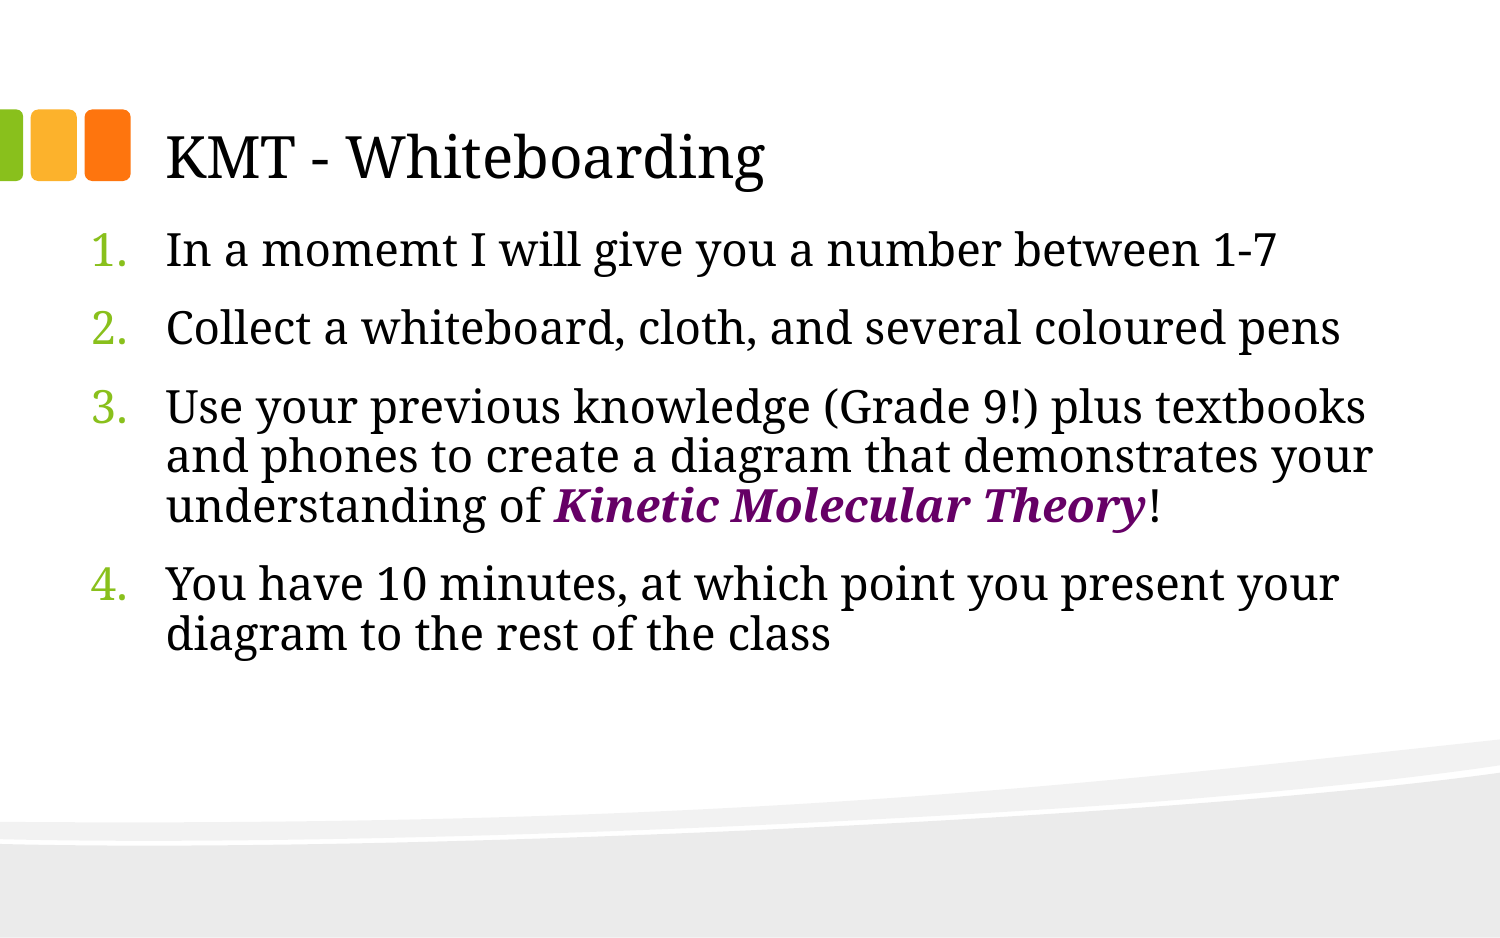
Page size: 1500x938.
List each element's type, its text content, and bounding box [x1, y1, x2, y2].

title KMT - Whiteboarding [150, 20, 1350, 198]
list In a momemt I will give you a number between 1-7 Collect a whiteboard, cloth, and several coloured pens Use your previous knowledge (Grade 9!) plus textbooks and phones to create a diagram that demonstrates your understanding of Kinetic Molecular Theory! You have 10 minutes, at which point you present your diagram to the rest of the class [75, 218, 1400, 844]
